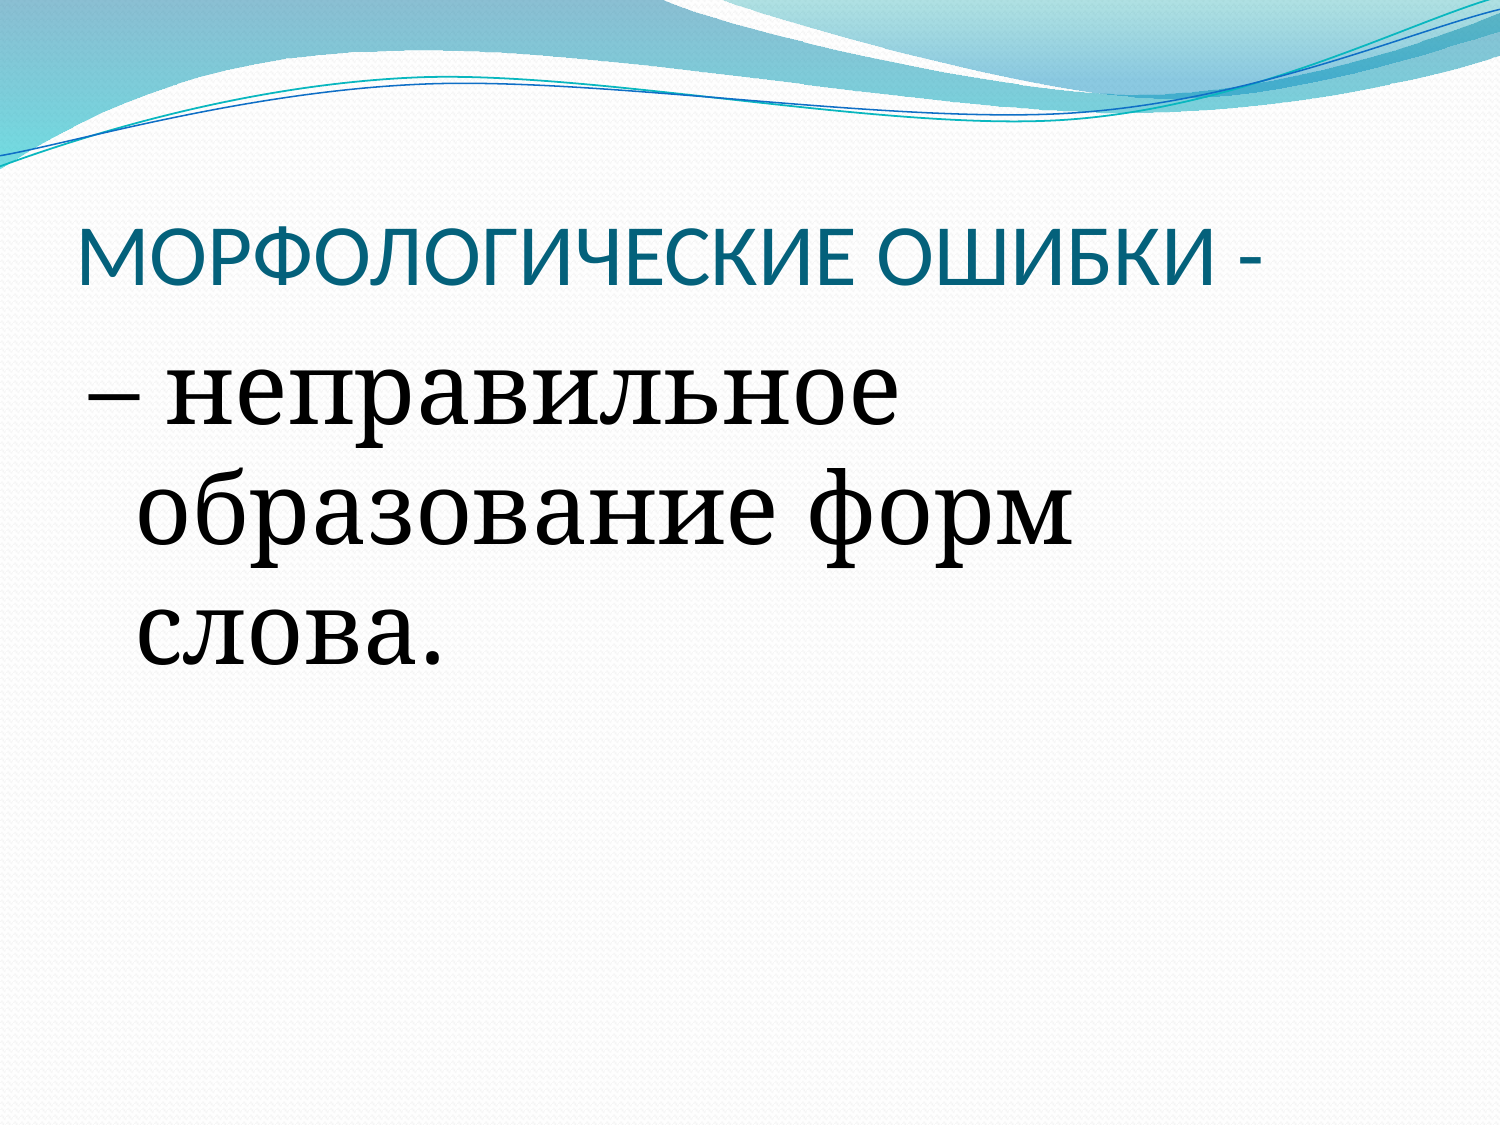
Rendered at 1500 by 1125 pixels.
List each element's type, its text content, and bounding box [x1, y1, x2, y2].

title МОРФОЛОГИЧЕСКИЕ ОШИБКИ - [75, 115, 1425, 303]
list – неправильное образование форм слова. [75, 317, 1425, 1038]
